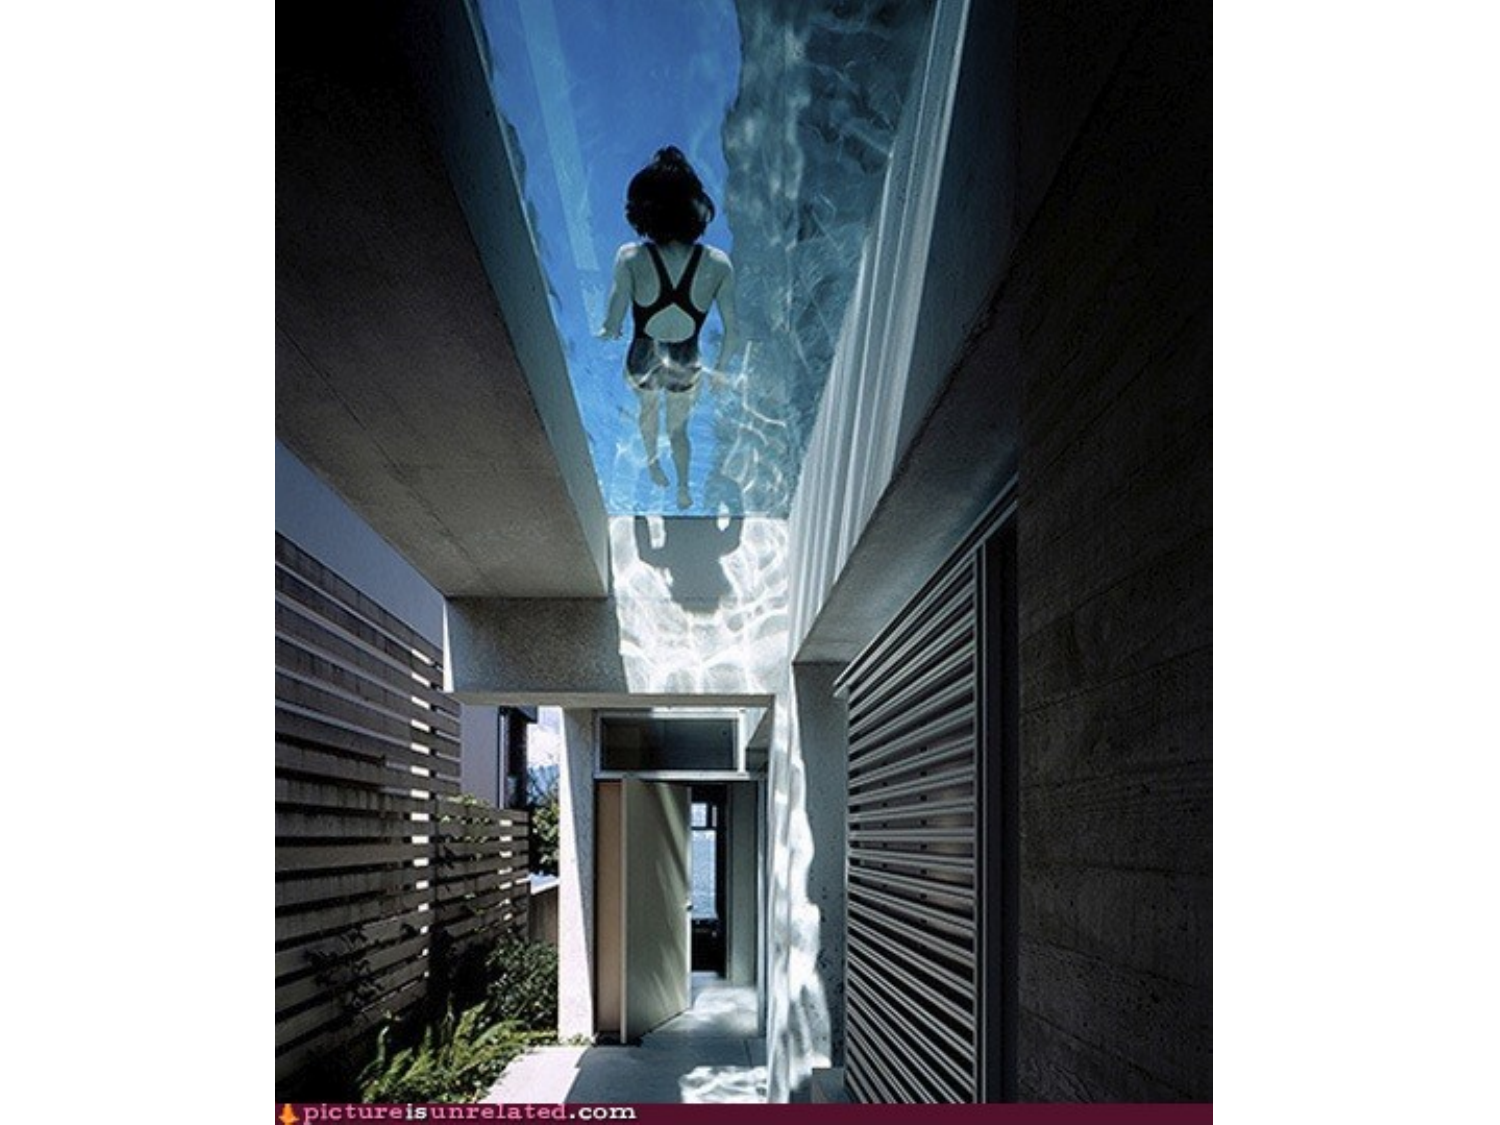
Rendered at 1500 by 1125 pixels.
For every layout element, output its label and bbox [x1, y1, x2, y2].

list [274, 0, 1213, 1125]
